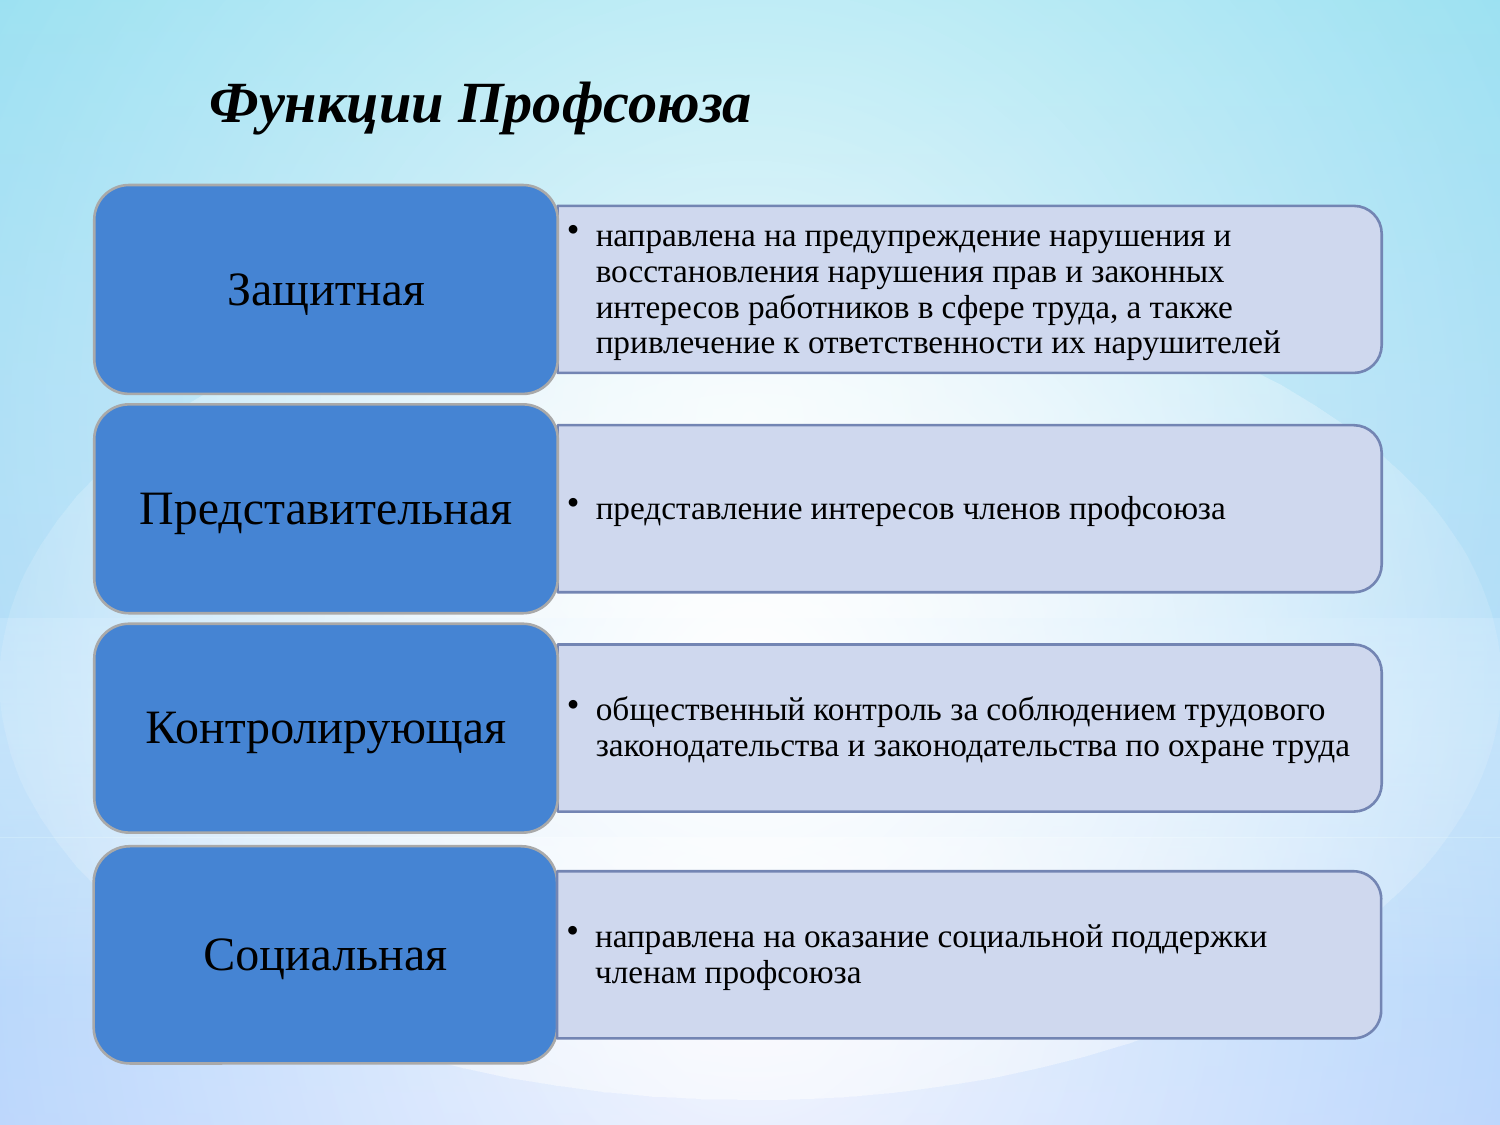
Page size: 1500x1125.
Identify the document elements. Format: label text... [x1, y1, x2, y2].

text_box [93, 184, 1382, 1064]
text_box Функции Профсоюза [194, 57, 1046, 142]
